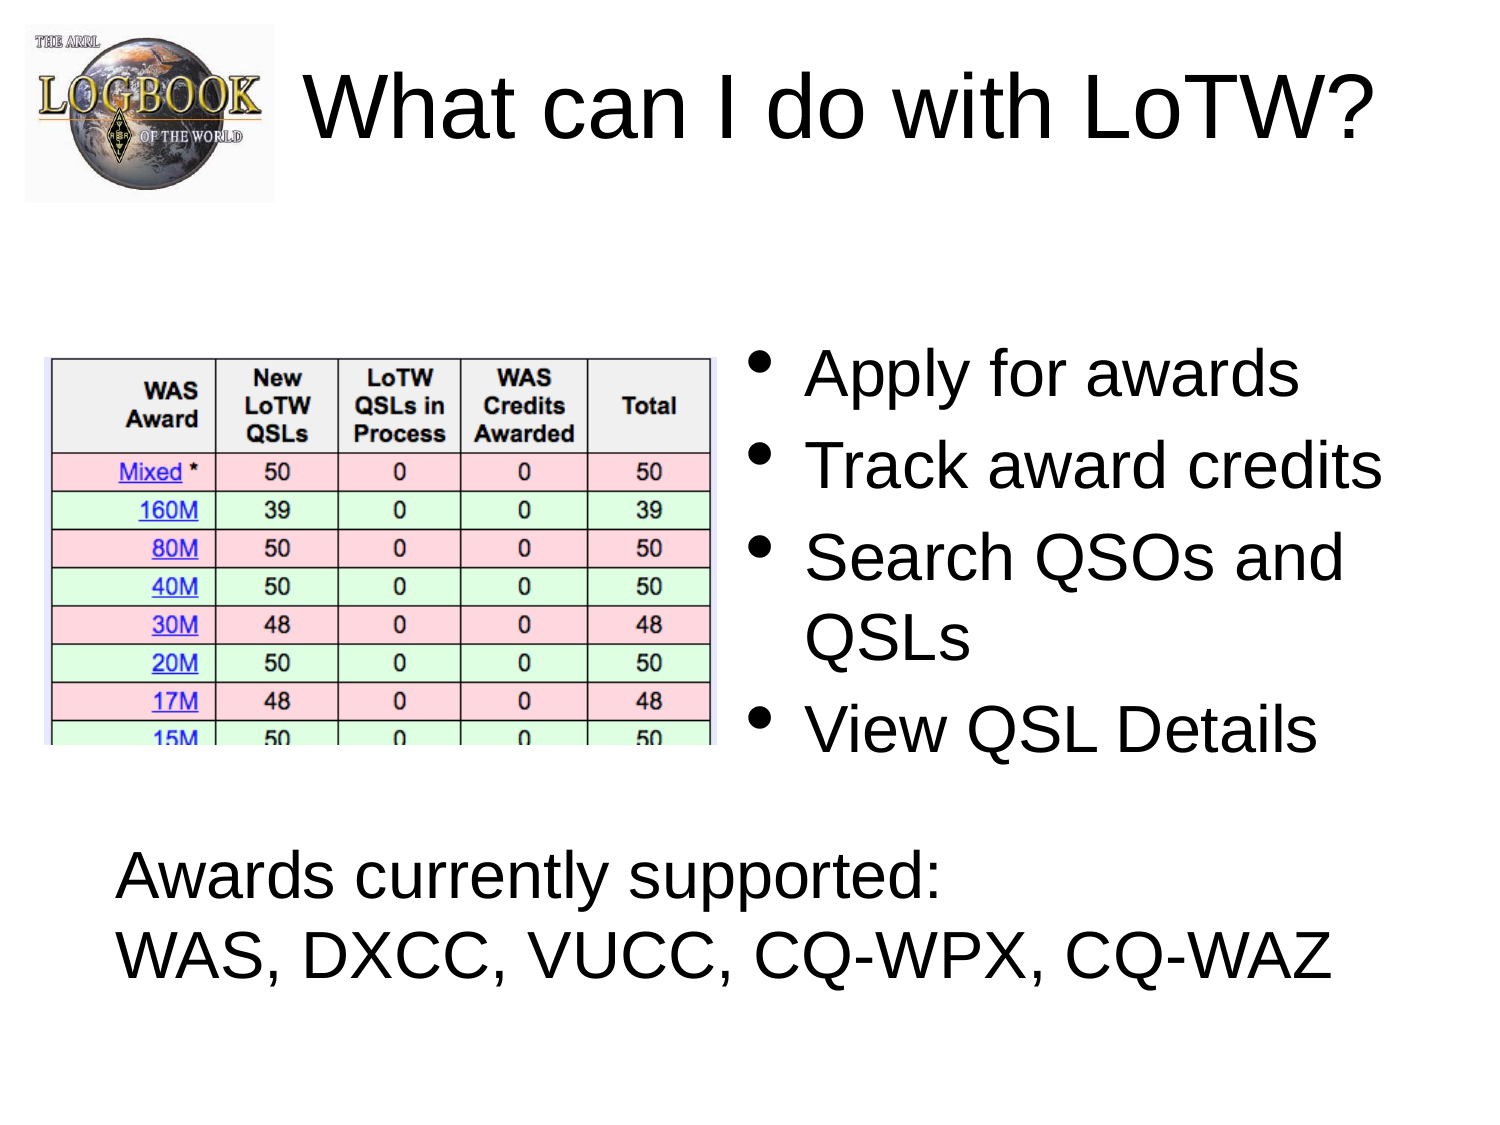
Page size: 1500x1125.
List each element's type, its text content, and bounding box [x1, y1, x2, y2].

text_box [24, 24, 275, 203]
text_box Apply for awards Track award credits Search QSOs and QSLs View QSL Details [746, 315, 1421, 766]
text_box Awards currently supported: WAS, DXCC, VUCC, CQ-WPX, CQ-WAZ [100, 824, 1395, 1000]
text_box What can I do with LoTW? [299, 45, 1452, 158]
picture [44, 357, 718, 745]
